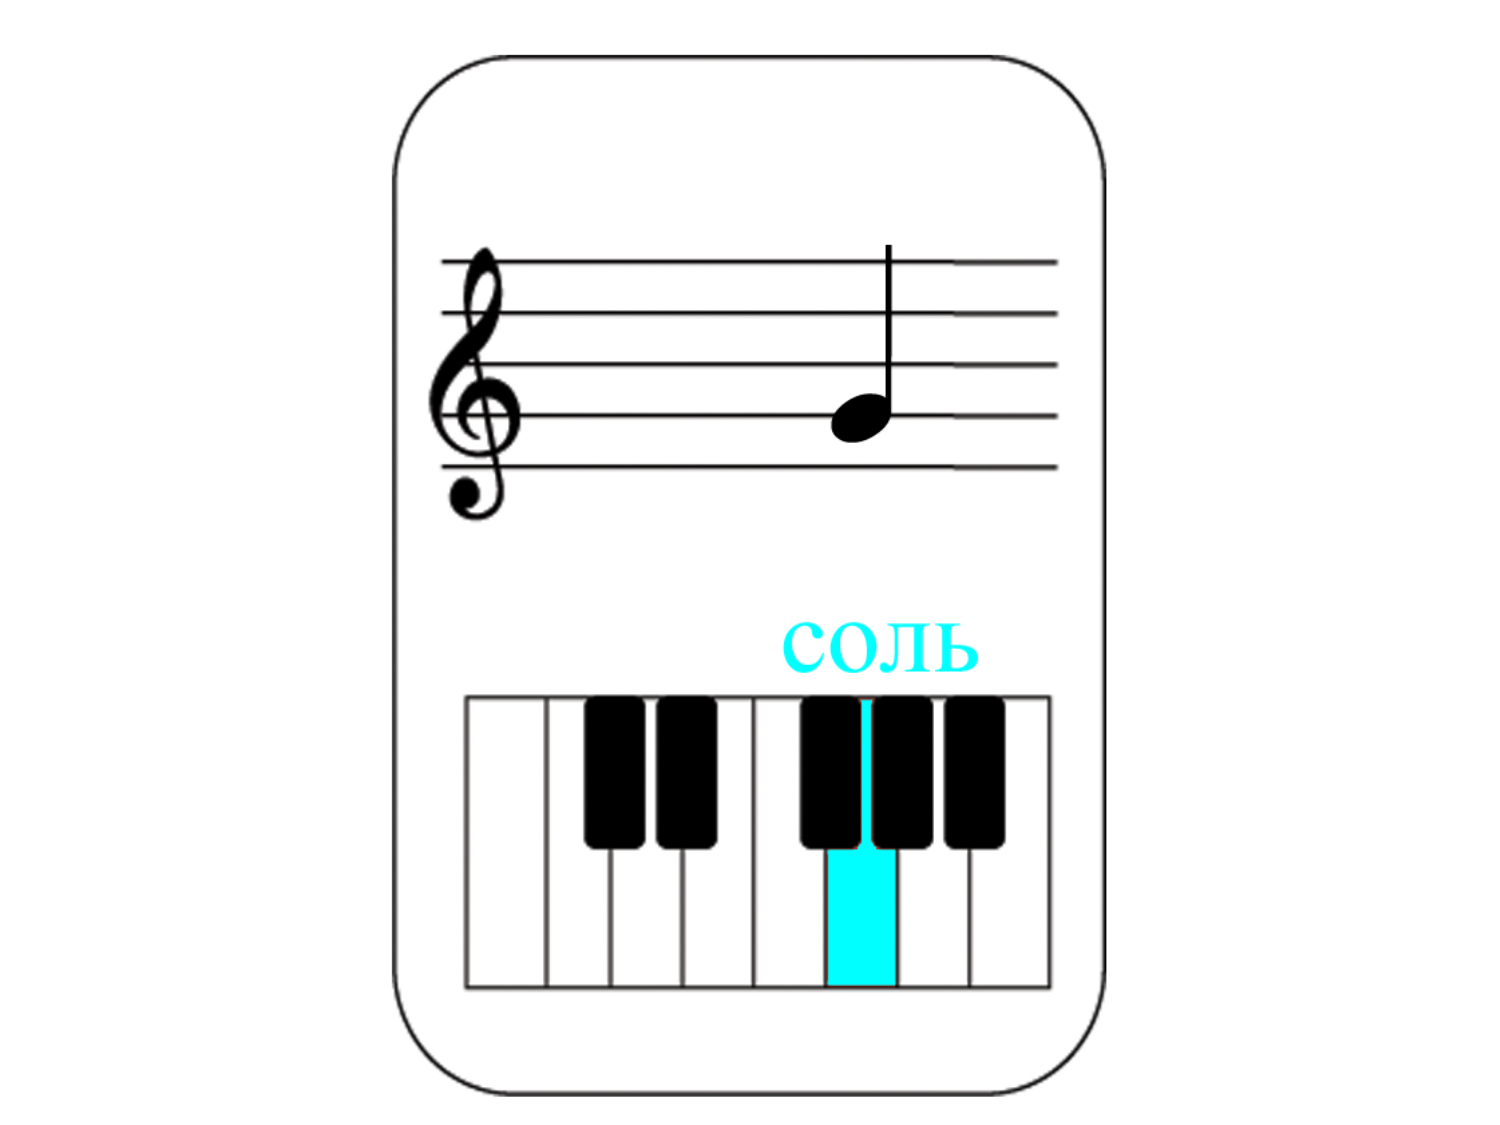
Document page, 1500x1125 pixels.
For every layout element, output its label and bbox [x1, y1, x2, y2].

picture [352, 0, 1148, 1125]
